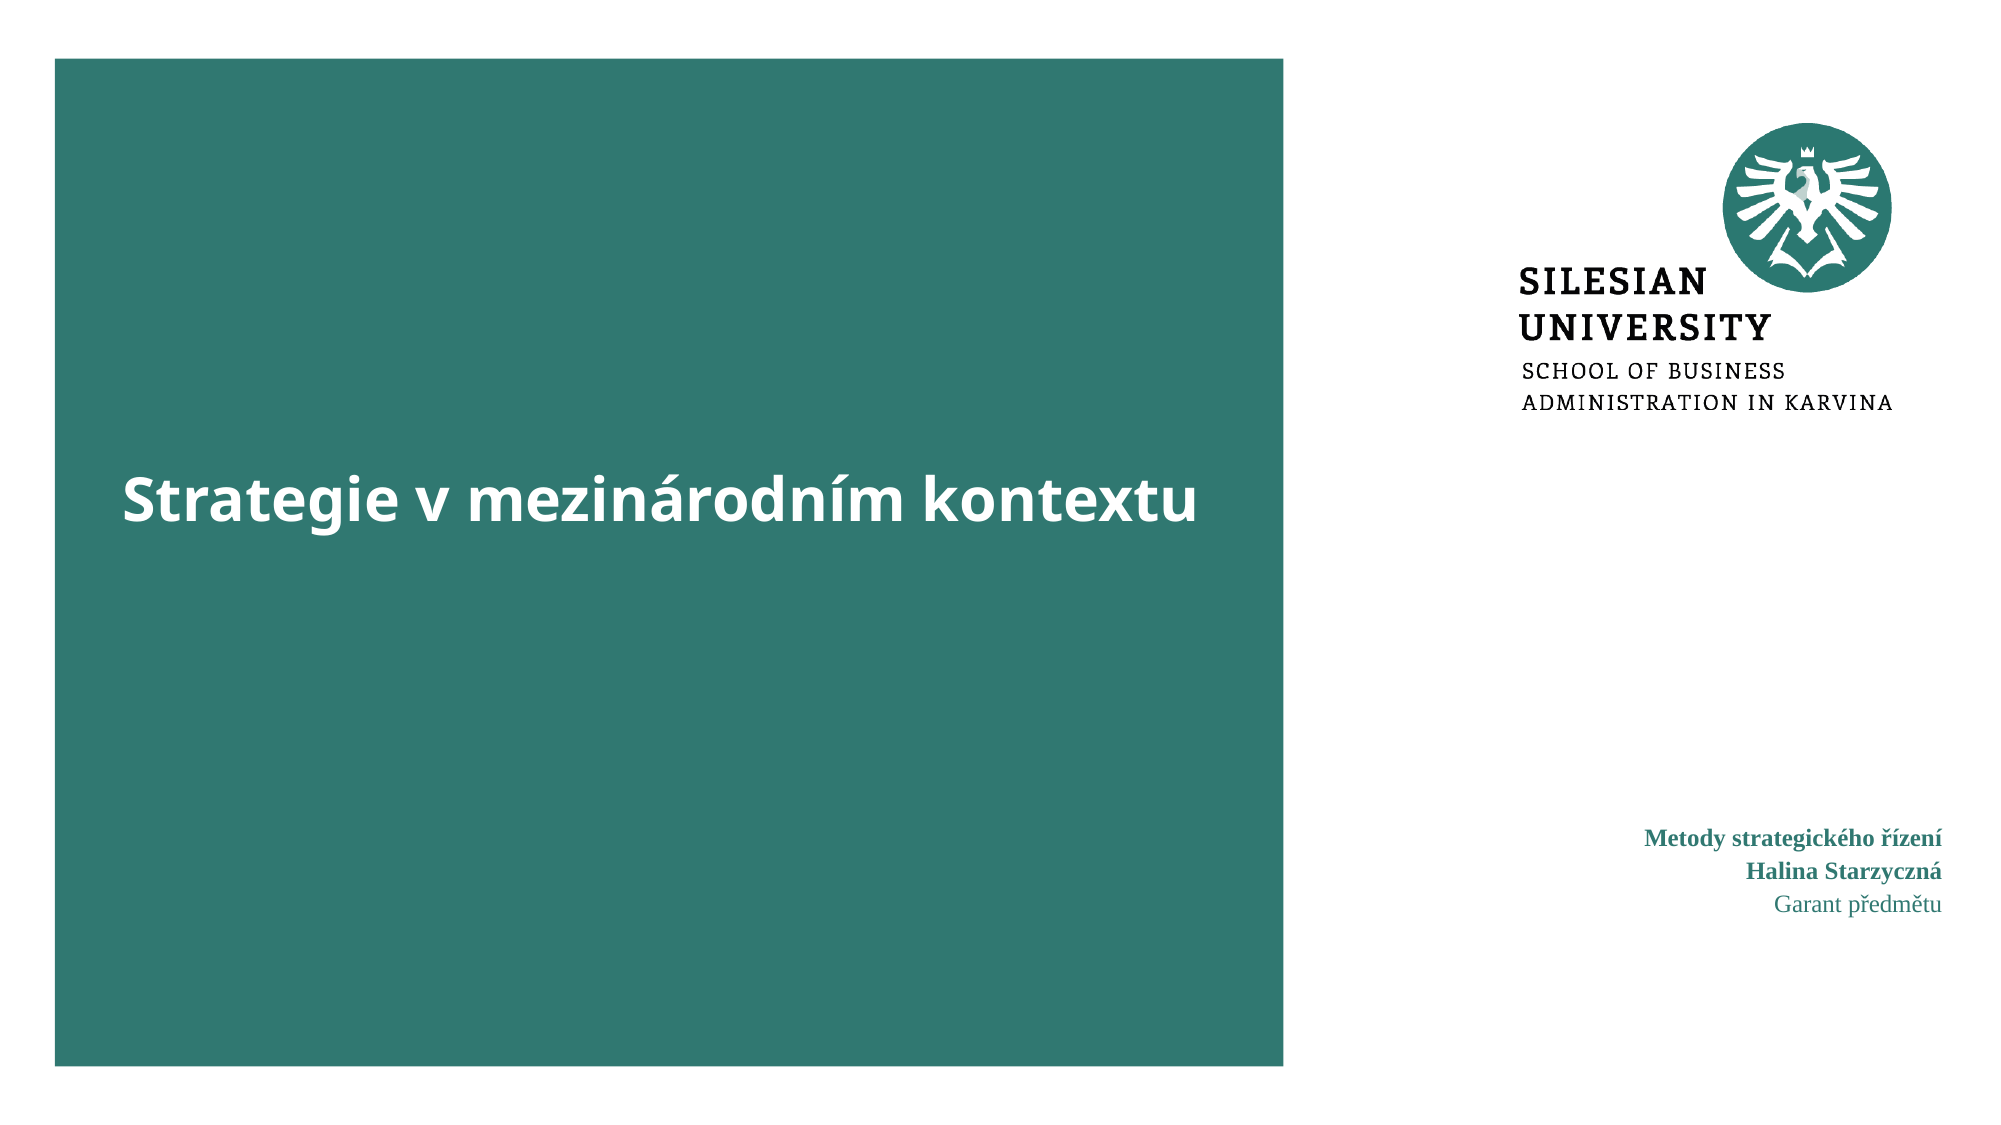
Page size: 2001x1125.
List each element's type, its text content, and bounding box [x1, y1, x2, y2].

picture [1519, 123, 1892, 410]
text_box Metody strategického řízení Halina Starzyczná Garant předmětu [1521, 814, 1963, 1067]
title Strategie v mezinárodním kontextu [102, 153, 1221, 760]
text_box [54, 57, 1284, 1068]
